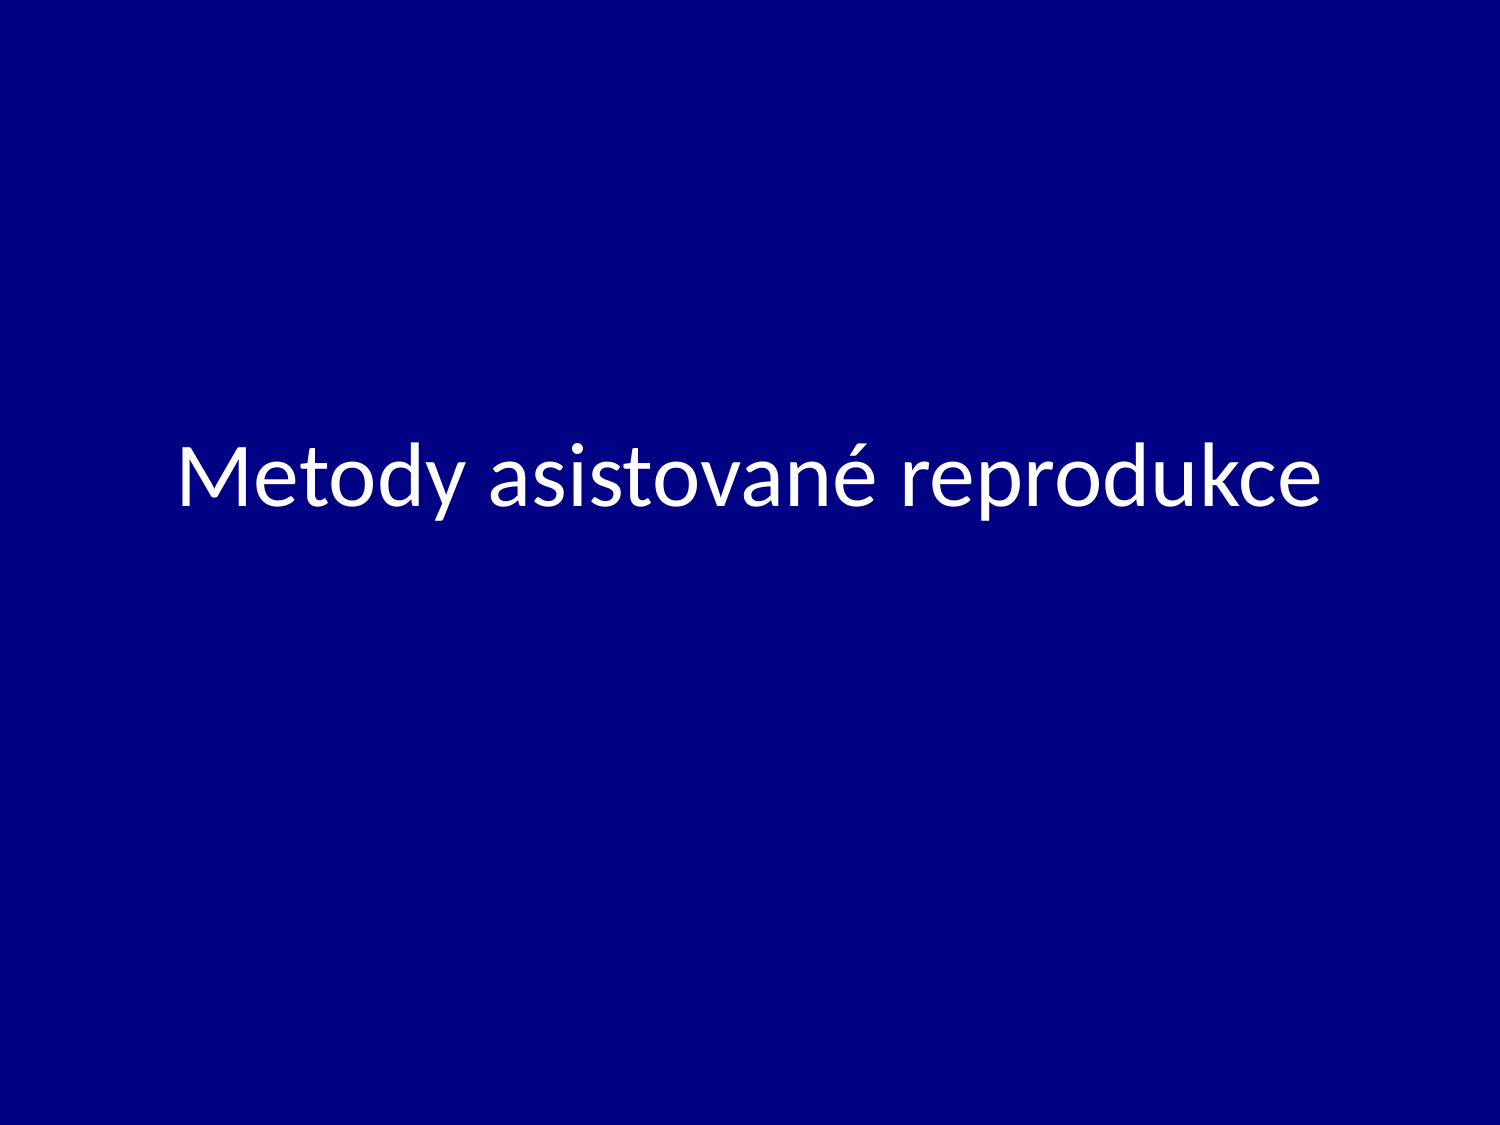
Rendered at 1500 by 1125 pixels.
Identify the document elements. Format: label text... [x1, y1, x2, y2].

title Metody asistované reprodukce [112, 349, 1388, 591]
